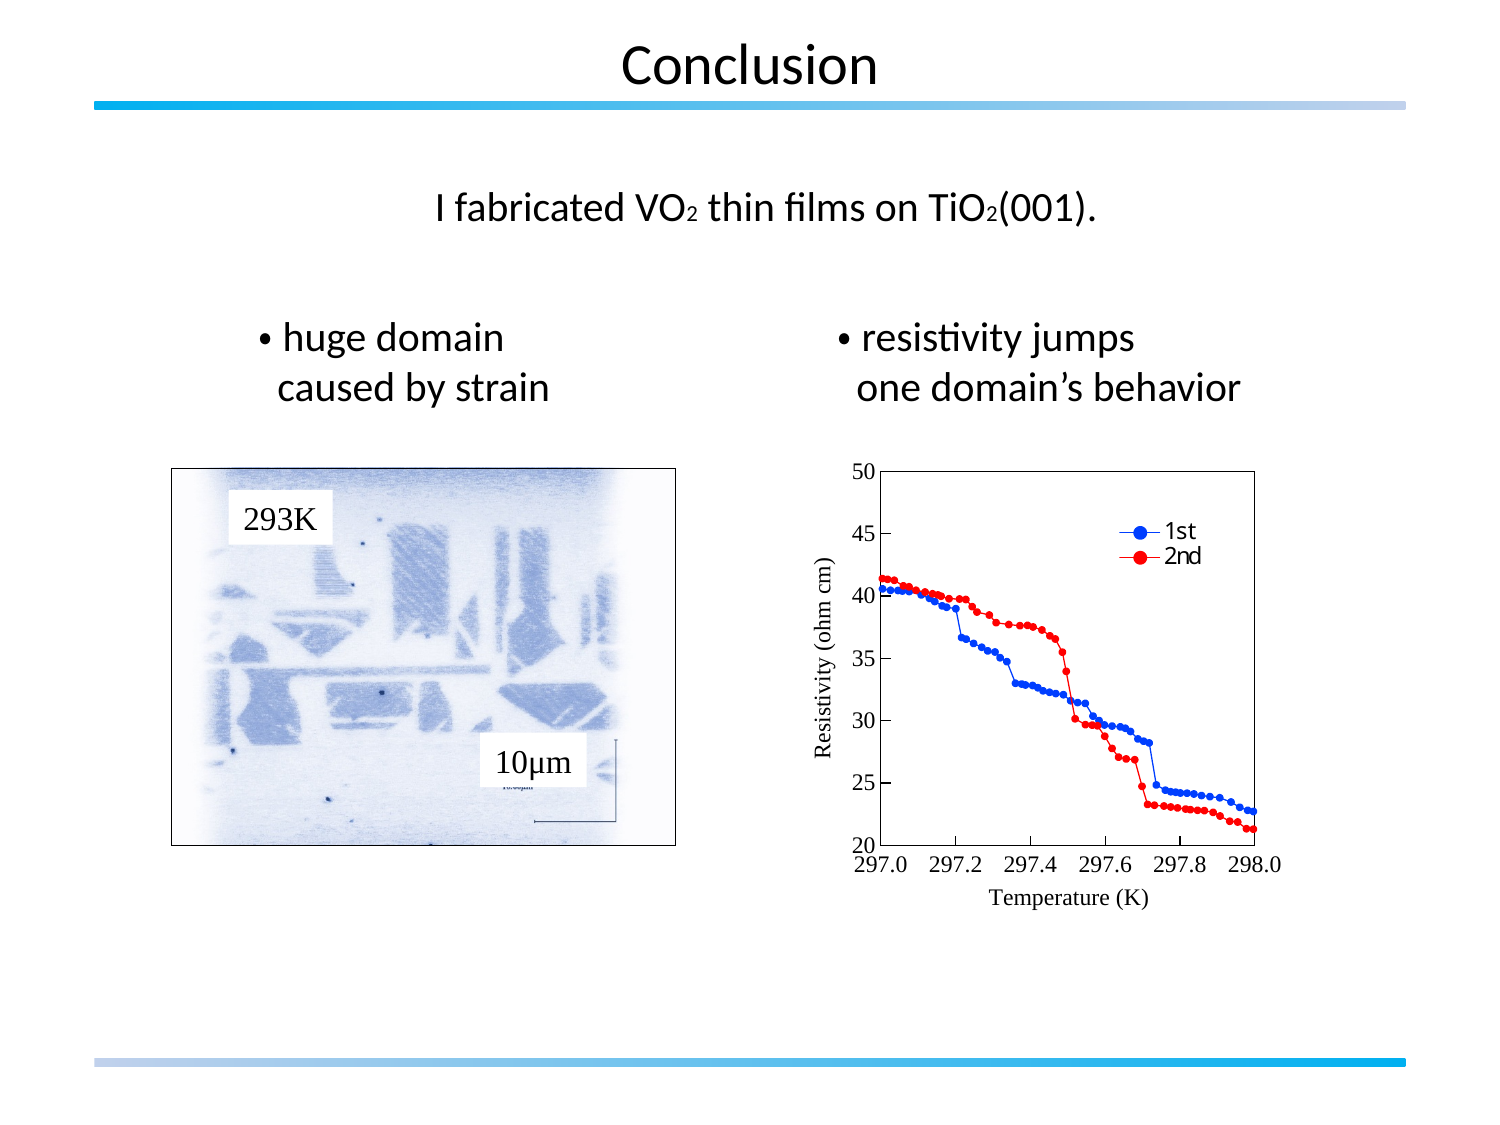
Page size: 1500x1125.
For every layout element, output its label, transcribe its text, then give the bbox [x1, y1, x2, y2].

text_box [92, 1057, 1408, 1068]
text_box Conclusion [0, 19, 1500, 104]
text_box I fabricated VO2 thin films on TiO2(001). [420, 172, 1113, 238]
text_box ・resistivity jumps one domain’s behavior [822, 302, 1257, 418]
picture [796, 444, 1306, 921]
text_box [92, 100, 1408, 111]
text_box ・huge domain caused by strain [243, 302, 566, 418]
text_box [170, 467, 676, 847]
